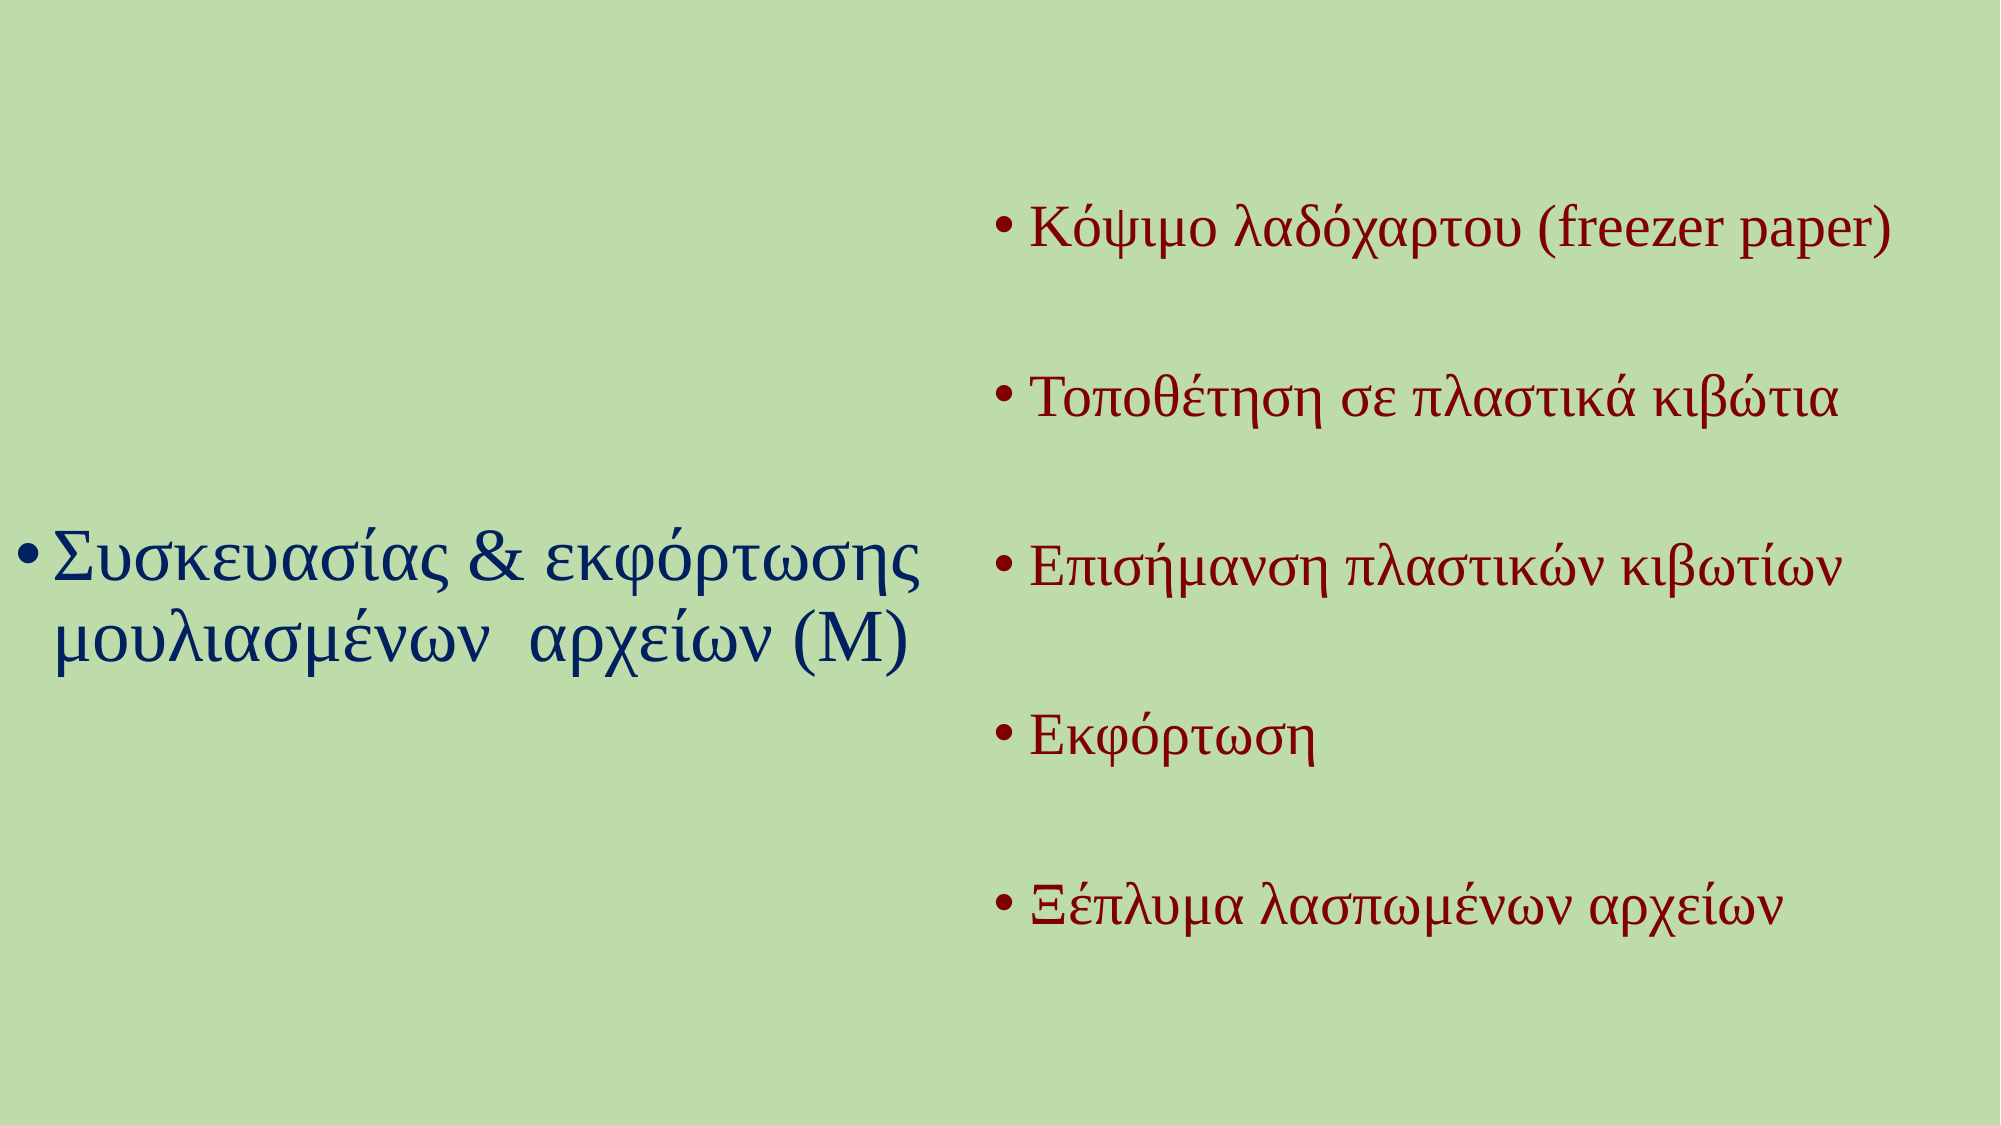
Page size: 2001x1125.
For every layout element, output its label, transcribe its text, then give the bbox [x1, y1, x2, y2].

list Κόψιμο λαδόχαρτου (freezer paper) Τοποθέτηση σε πλαστικά κιβώτια Επισήμανση πλαστικών κιβωτίων Εκφόρτωση Ξέπλυμα λασπωμένων αρχείων [978, 187, 1924, 1066]
list Συσκευασίας & εκφόρτωσης μουλιασμένων αρχείων (Μ) [0, 295, 978, 973]
